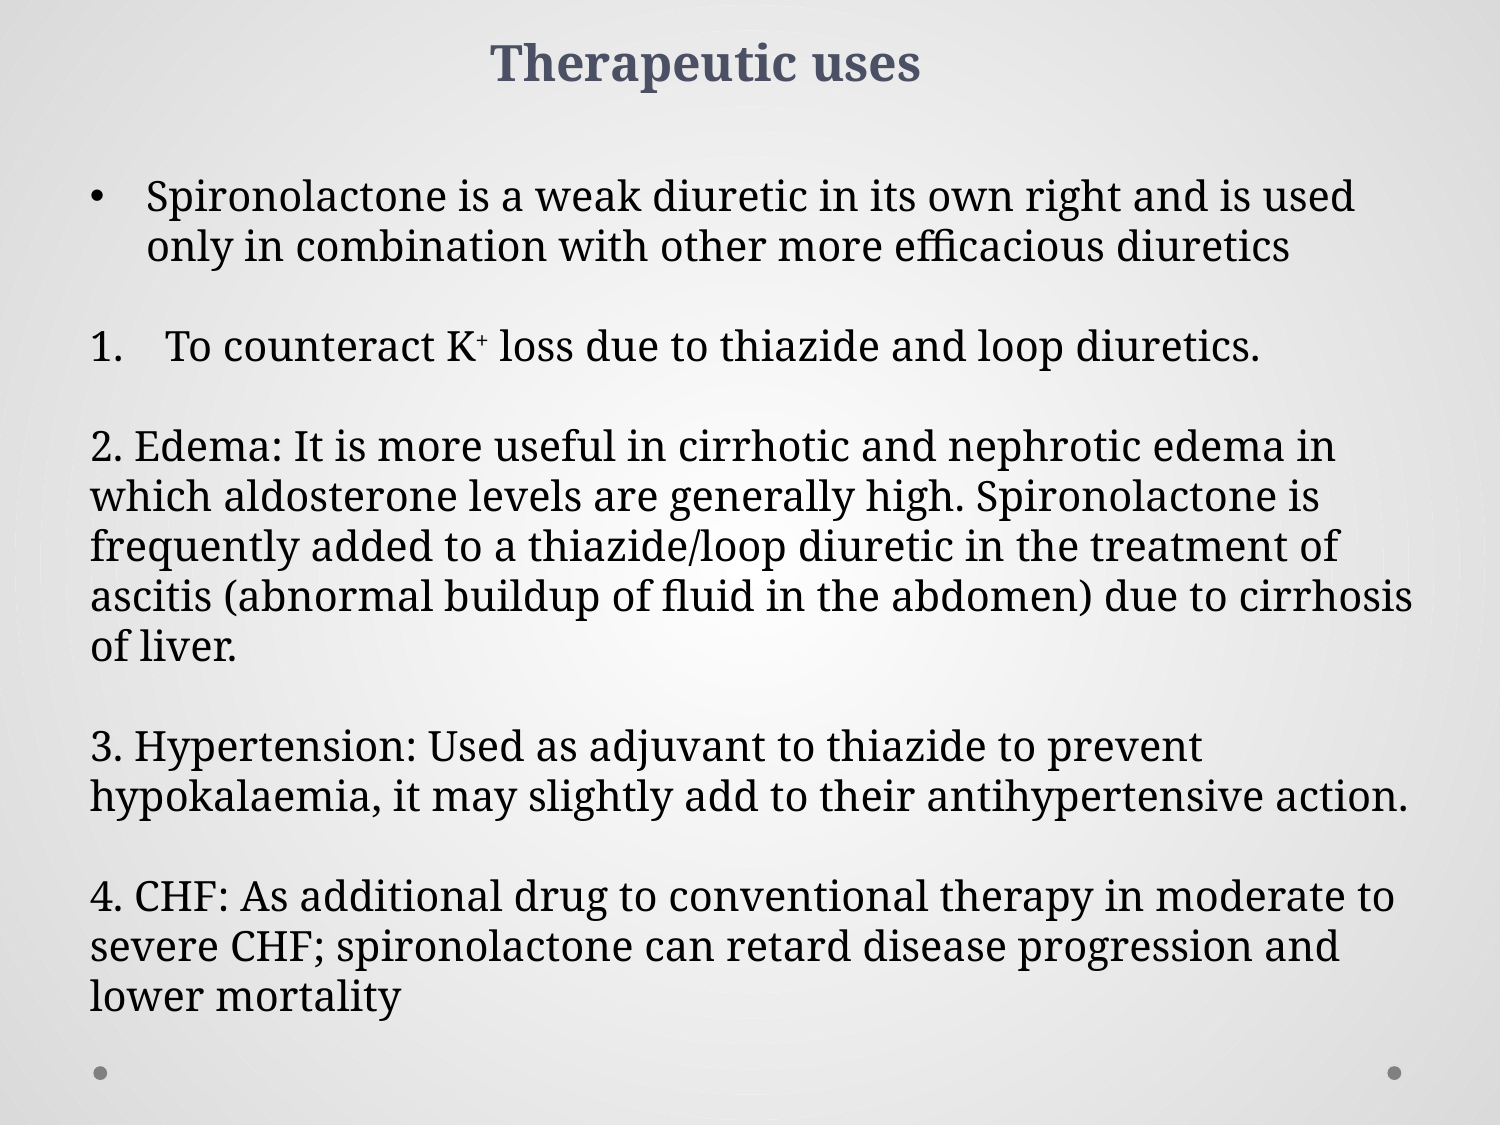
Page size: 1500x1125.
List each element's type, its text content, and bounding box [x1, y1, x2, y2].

text_box Spironolactone is a weak diuretic in its own right and is used only in combination with other more efficacious diuretics To counteract K+ loss due to thiazide and loop diuretics. 2. Edema: It is more useful in cirrhotic and nephrotic edema in which aldosterone levels are generally high. Spironolactone is frequently added to a thiazide/loop diuretic in the treatment of ascitis (abnormal buildup of fluid in the abdomen) due to cirrhosis of liver. 3. Hypertension: Used as adjuvant to thiazide to prevent hypokalaemia, it may slightly add to their antihypertensive action. 4. CHF: As additional drug to conventional therapy in moderate to severe CHF; spironolactone can retard disease progression and lower mortality [75, 162, 1463, 1028]
text_box Therapeutic uses [475, 24, 937, 100]
